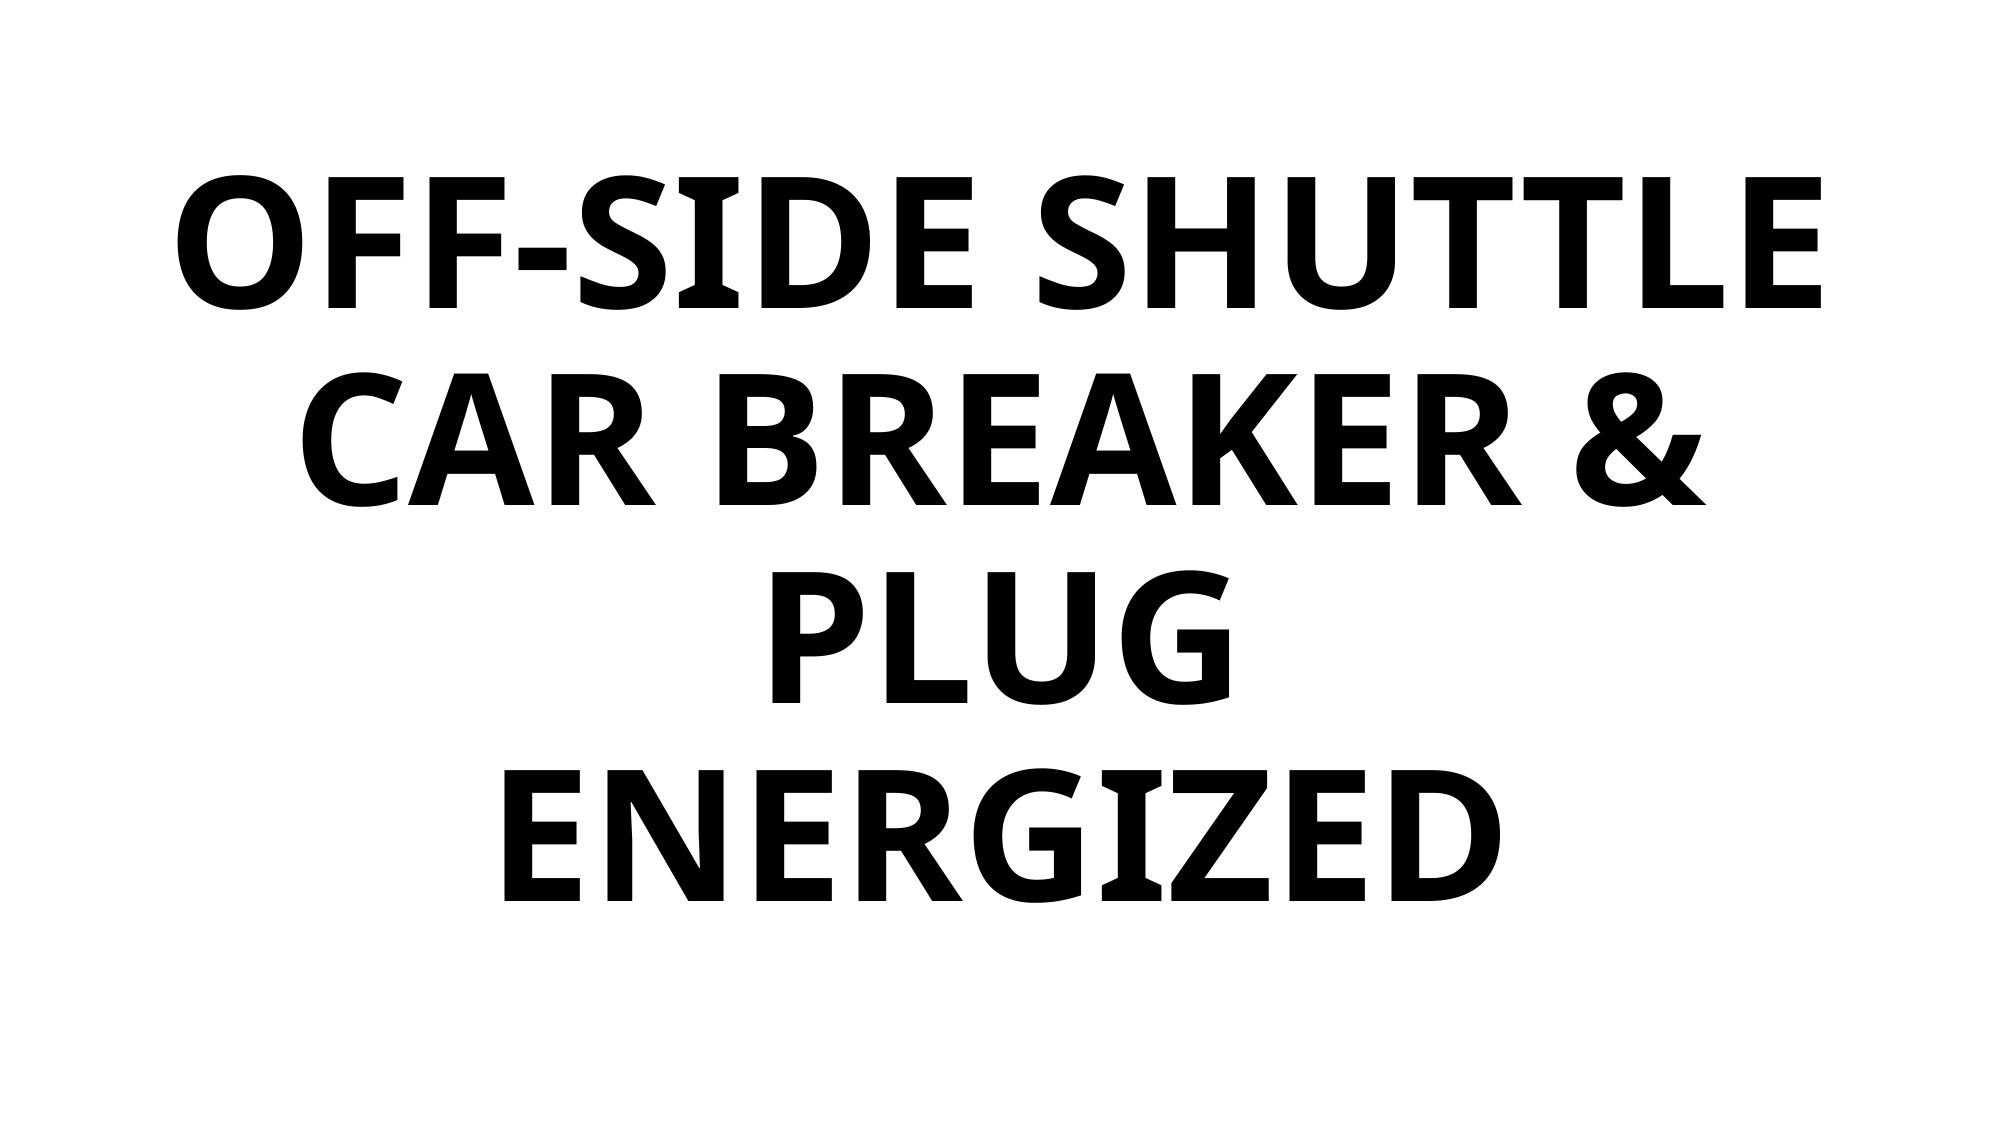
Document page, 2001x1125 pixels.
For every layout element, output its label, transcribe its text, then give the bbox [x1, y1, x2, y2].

title OFF-SIDE SHUTTLE CAR BREAKER & PLUG ENERGIZED [137, 59, 1863, 1031]
